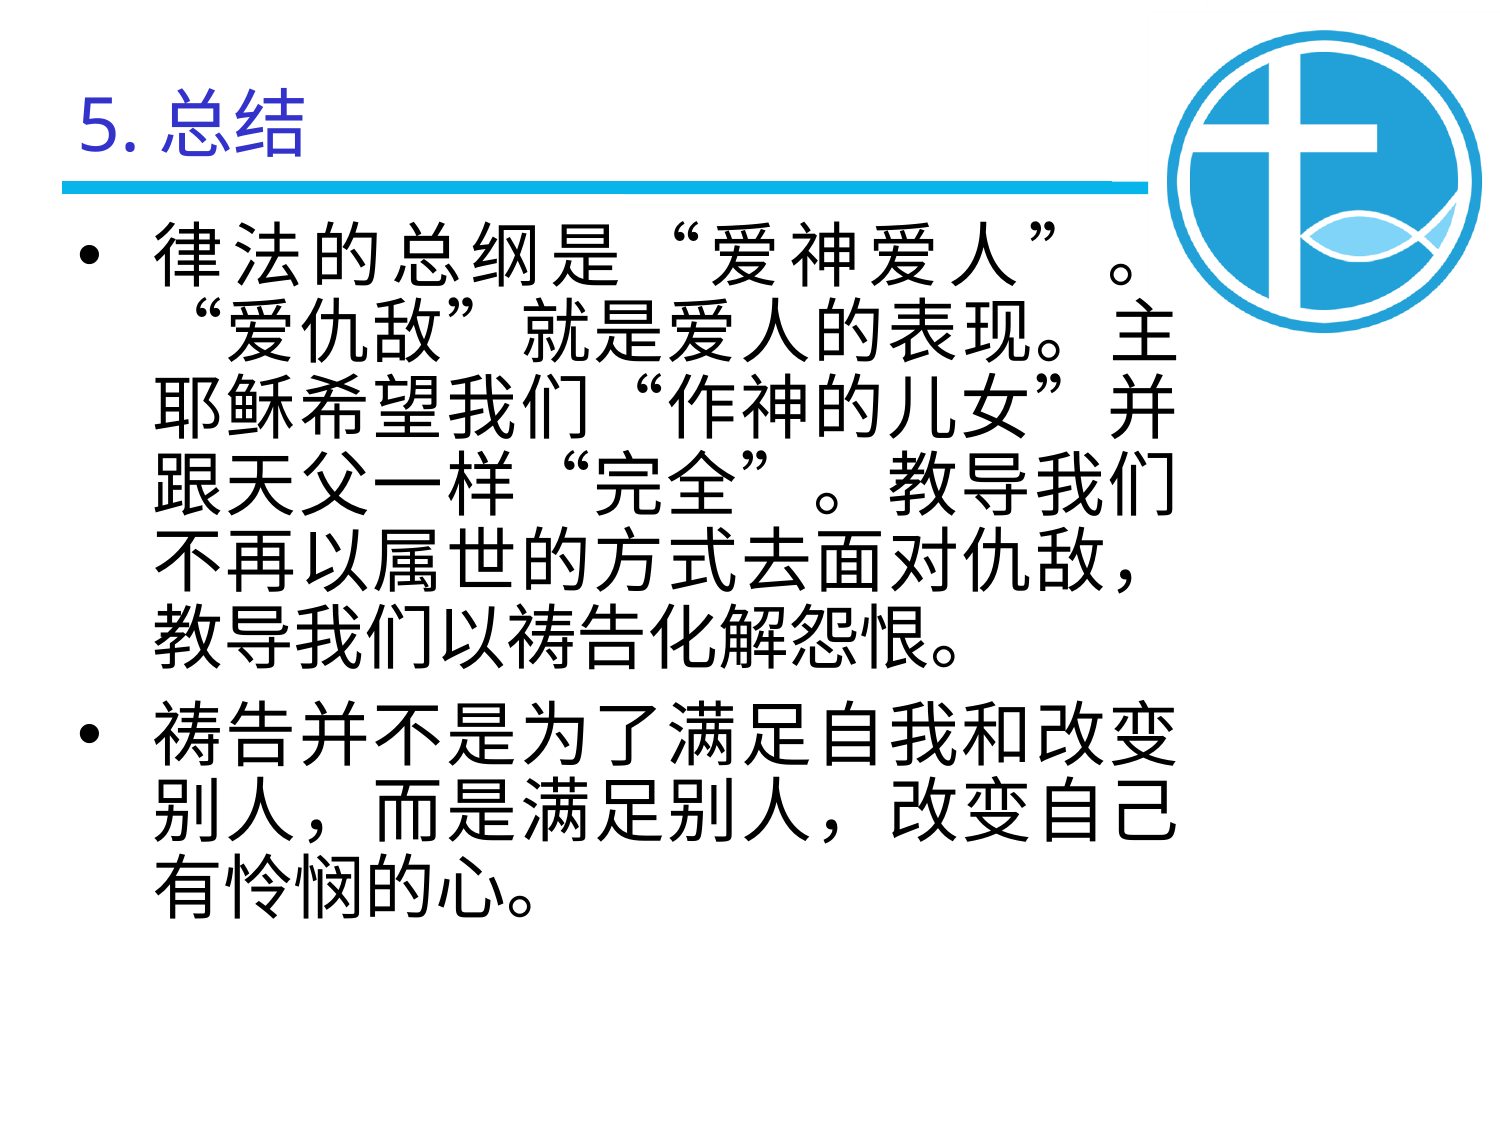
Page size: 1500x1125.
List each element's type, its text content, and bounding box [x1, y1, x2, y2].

picture [1148, 0, 1500, 350]
text_box 律法的总纲是“爱神爱人”。“爱仇敌”就是爱人的表现。主耶稣希望我们“作神的儿女”并跟天父一样“完全”。教导我们不再以属世的方式去面对仇敌，教导我们以祷告化解怨恨。 祷告并不是为了满足自我和改变别人，而是满足别人，改变自己有怜悯的心。 [69, 212, 1188, 937]
text_box 5.总结 [69, 79, 1130, 175]
